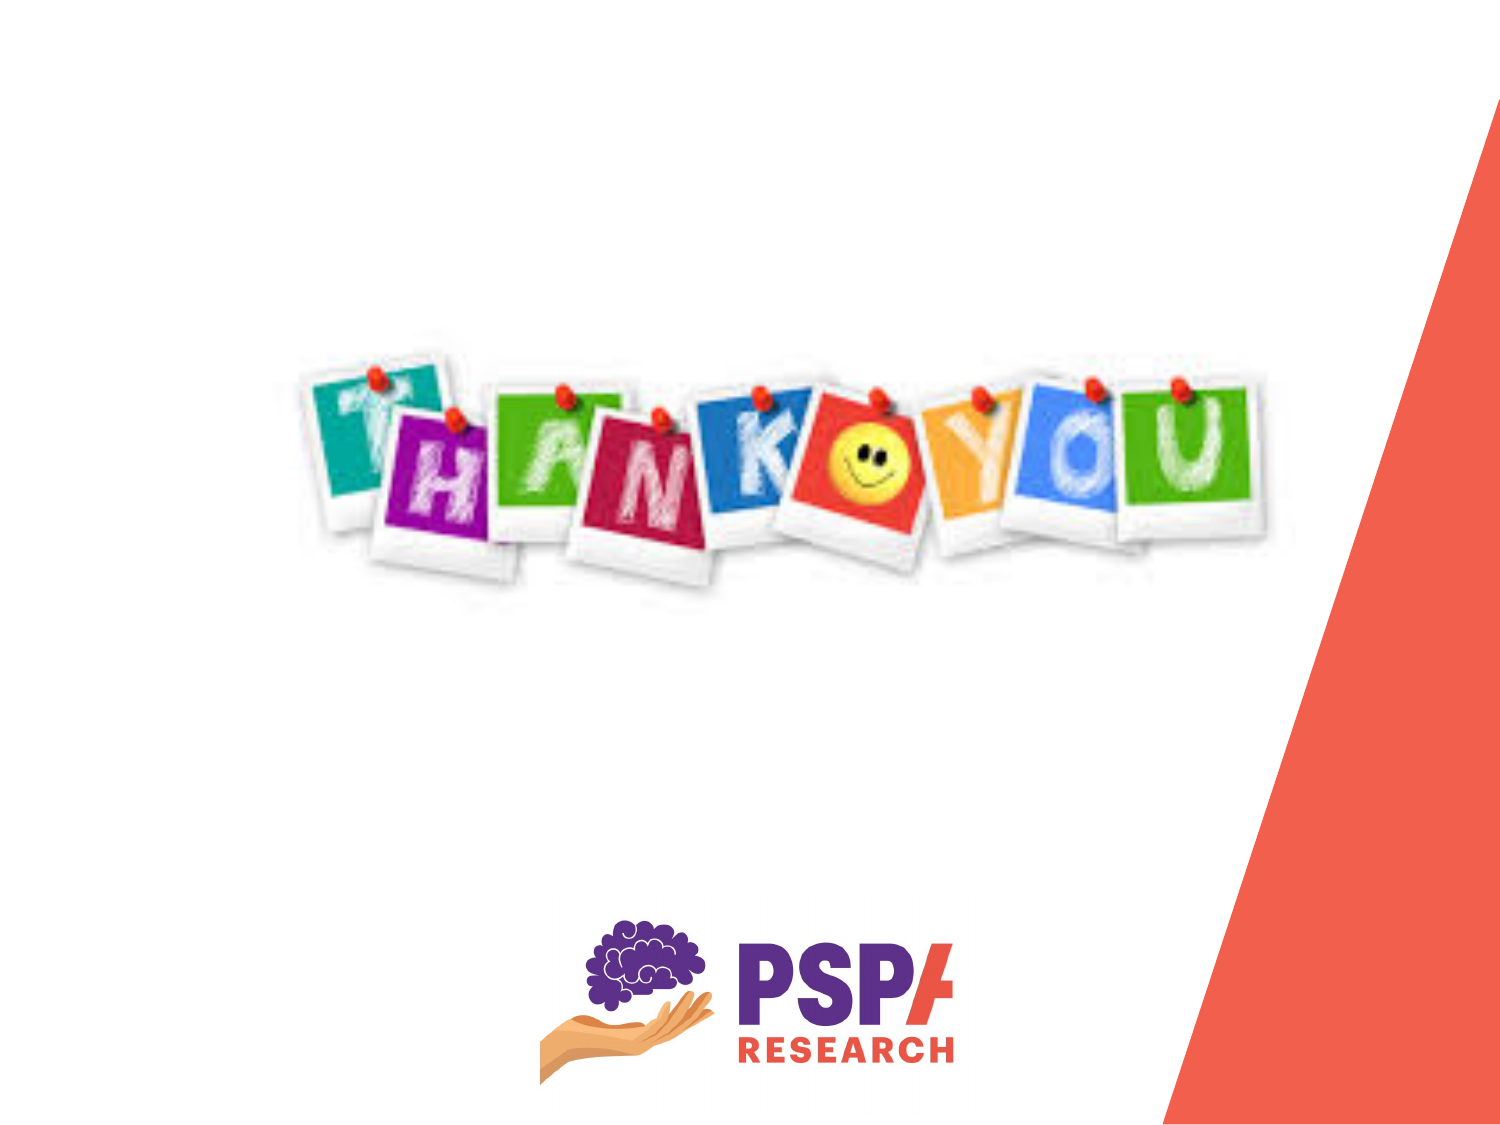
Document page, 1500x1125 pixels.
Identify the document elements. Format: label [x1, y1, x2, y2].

picture [504, 895, 996, 1115]
picture [215, 182, 1296, 635]
